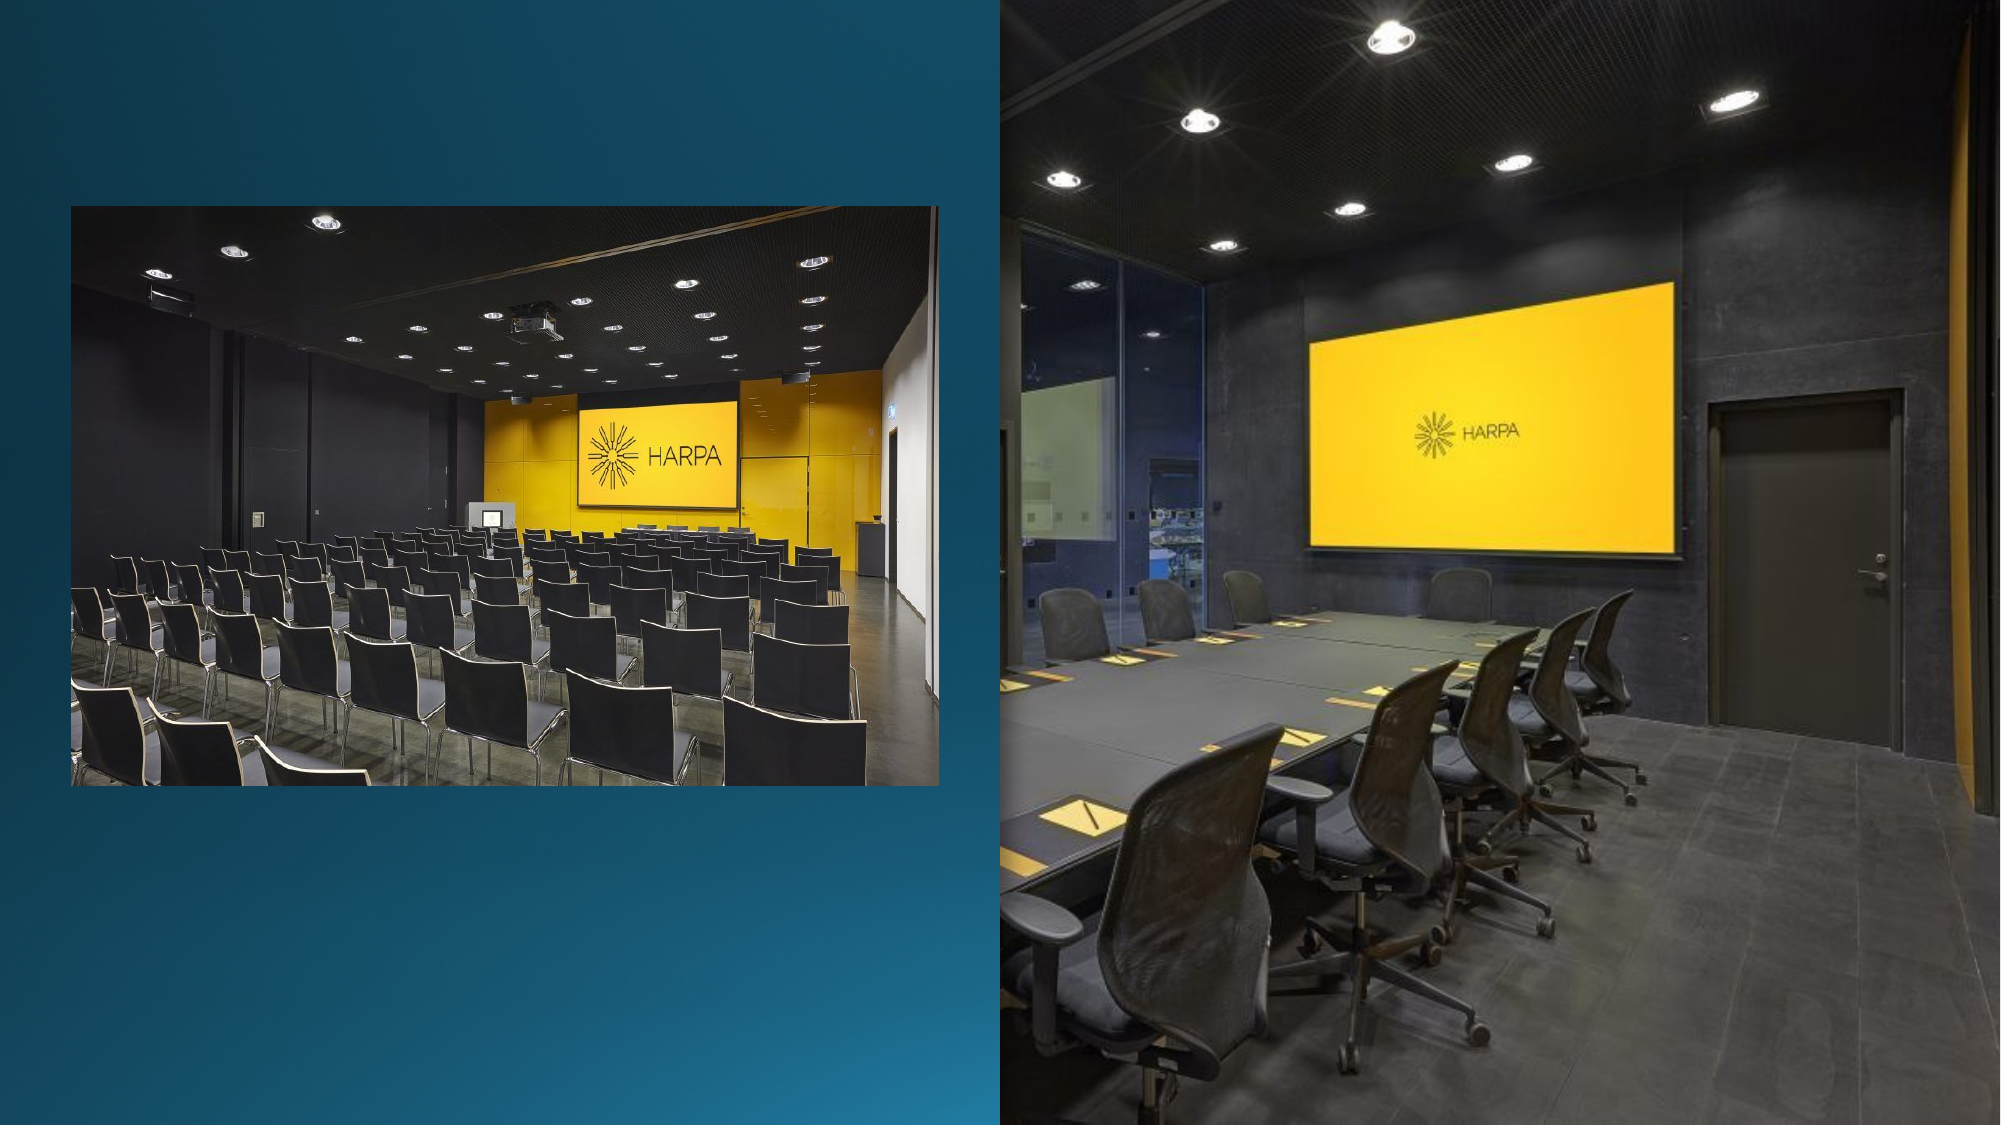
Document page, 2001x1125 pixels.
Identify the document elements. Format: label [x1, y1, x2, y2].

list [71, 207, 939, 786]
text_box [0, 0, 999, 1125]
picture [999, 0, 2001, 1125]
